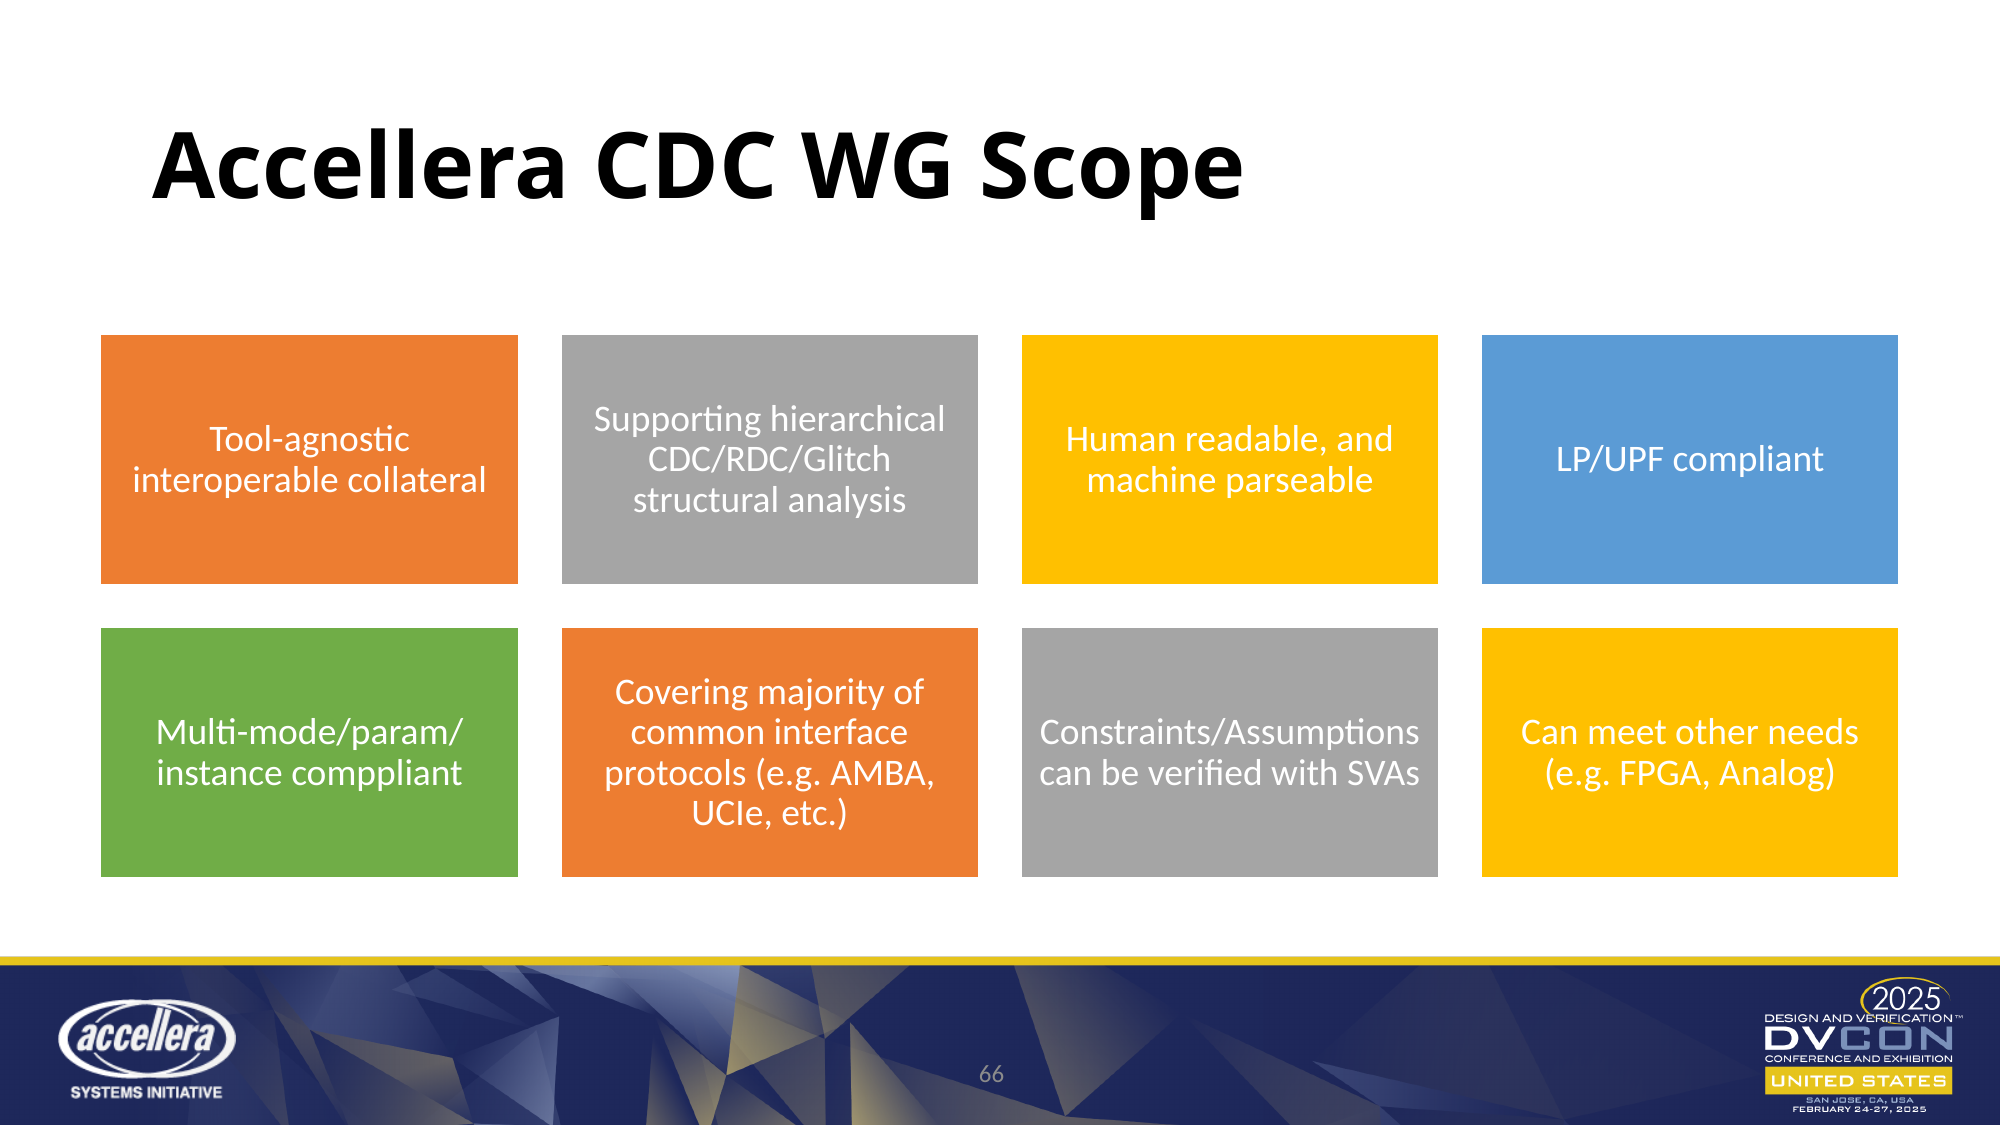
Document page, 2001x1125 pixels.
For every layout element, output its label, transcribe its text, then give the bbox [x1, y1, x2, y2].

title Accellera CDC WG Scope [137, 59, 1863, 237]
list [99, 237, 1900, 975]
slide_number 66 [800, 1042, 1184, 1103]
picture [0, 0, 2000, 1125]
